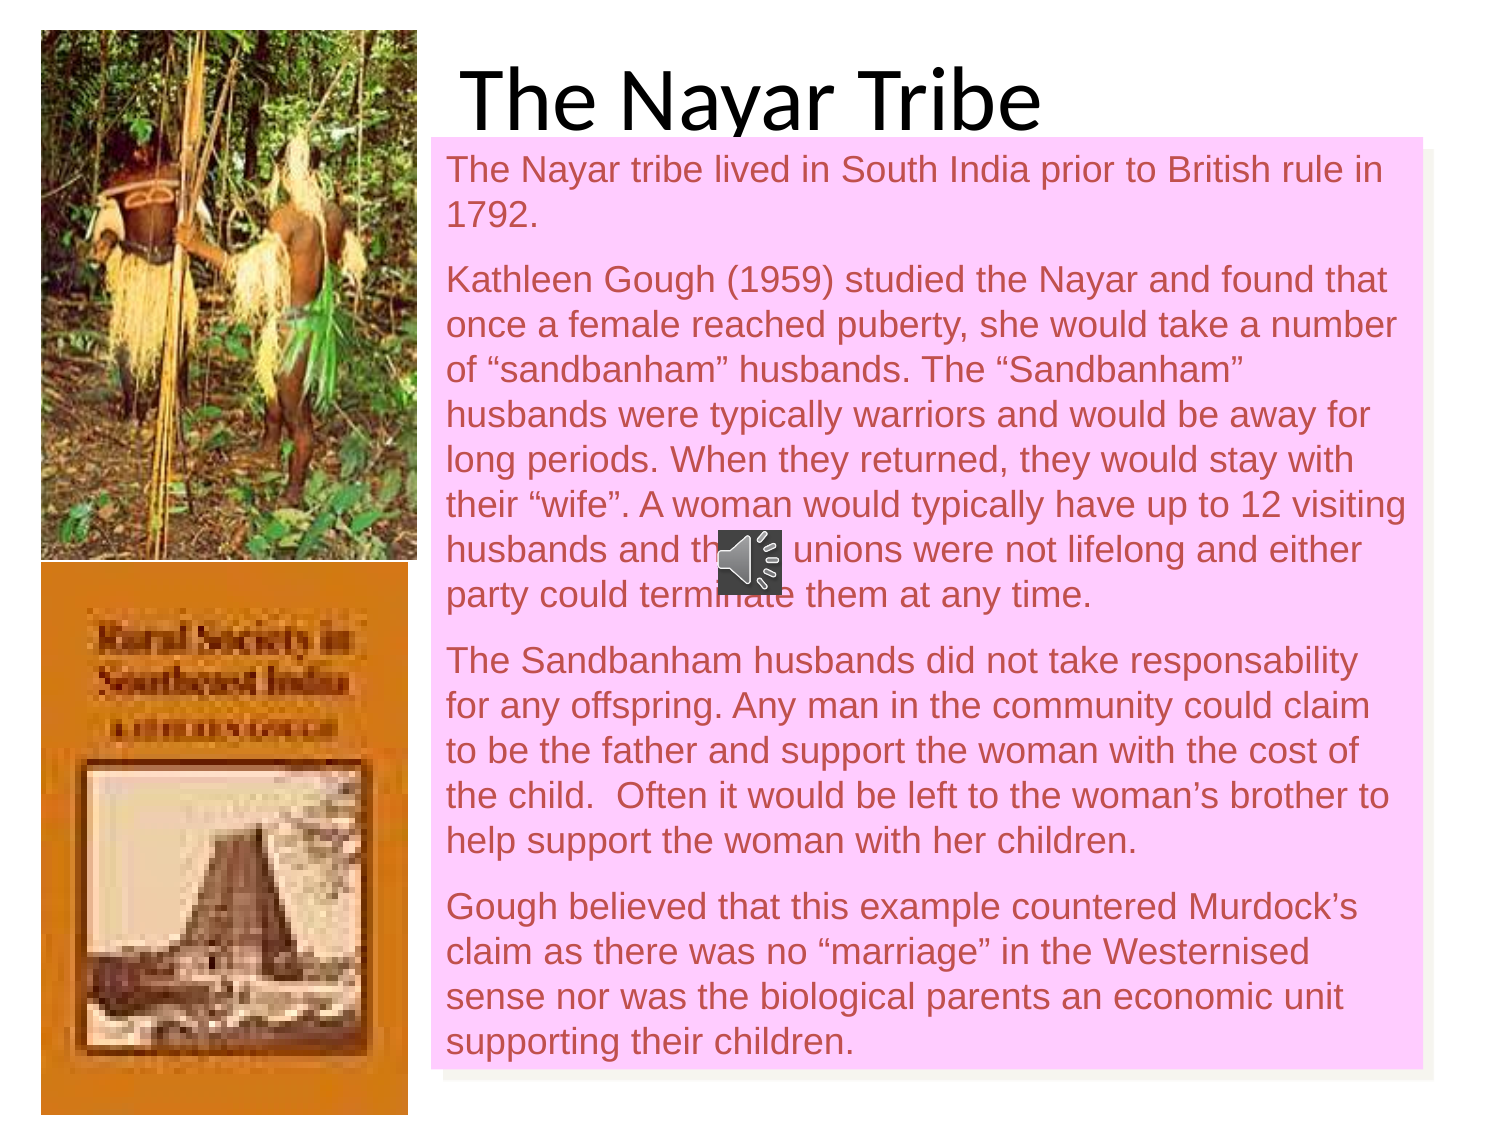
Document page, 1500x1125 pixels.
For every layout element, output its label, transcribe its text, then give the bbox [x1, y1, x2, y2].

picture [40, 30, 417, 560]
text_box The Nayar tribe lived in South India prior to British rule in 1792. Kathleen Gough (1959) studied the Nayar and found that once a female reached puberty, she would take a number of “sandbanham” husbands. The “Sandbanham” husbands were typically warriors and would be away for long periods. When they returned, they would stay with their “wife”. A woman would typically have up to 12 visiting husbands and these unions were not lifelong and either party could terminate them at any time. The Sandbanham husbands did not take responsability for any offspring. Any man in the community could claim to be the father and support the woman with the cost of the child. Often it would be left to the woman’s brother to help support the woman with her children. Gough believed that this example countered Murdock’s claim as there was no “marriage” in the Westernised sense nor was the biological parents an economic unit supporting their children. [431, 137, 1424, 1070]
title The Nayar Tribe [76, 0, 1427, 188]
picture [41, 562, 408, 1115]
picture [716, 528, 784, 597]
